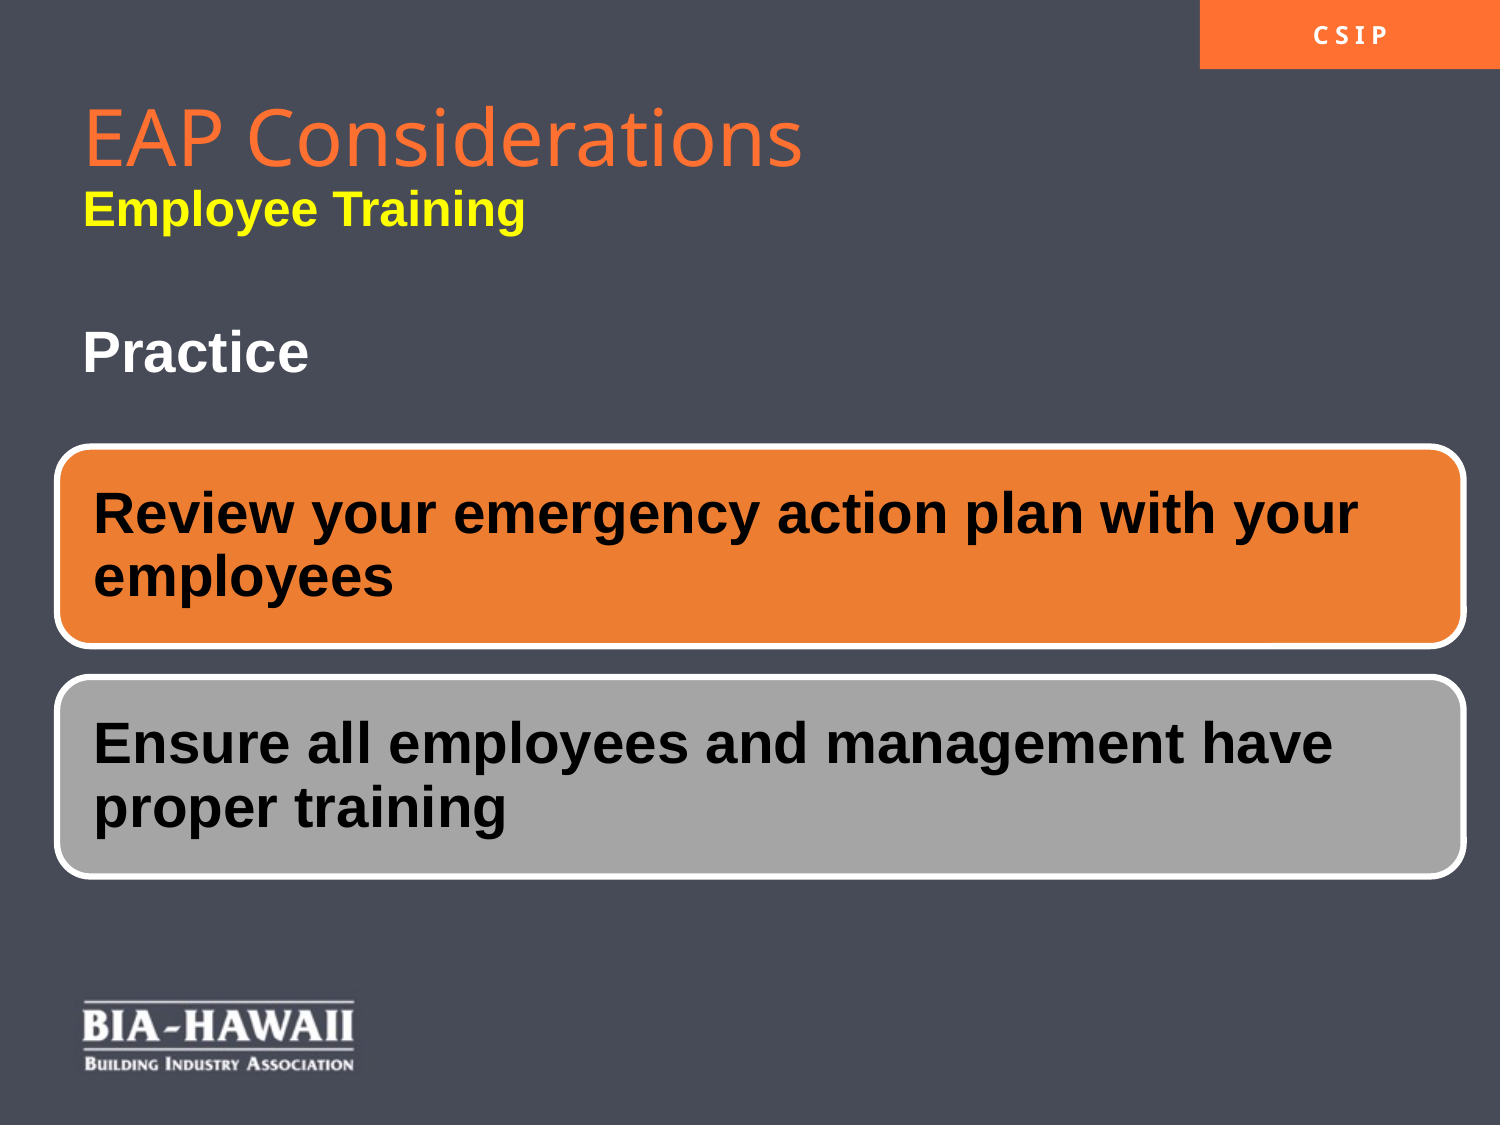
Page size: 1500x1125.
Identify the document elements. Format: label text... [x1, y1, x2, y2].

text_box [56, 356, 1464, 967]
title EAP Considerations Employee Training Practice [75, 47, 1425, 356]
picture [0, 0, 1500, 1125]
